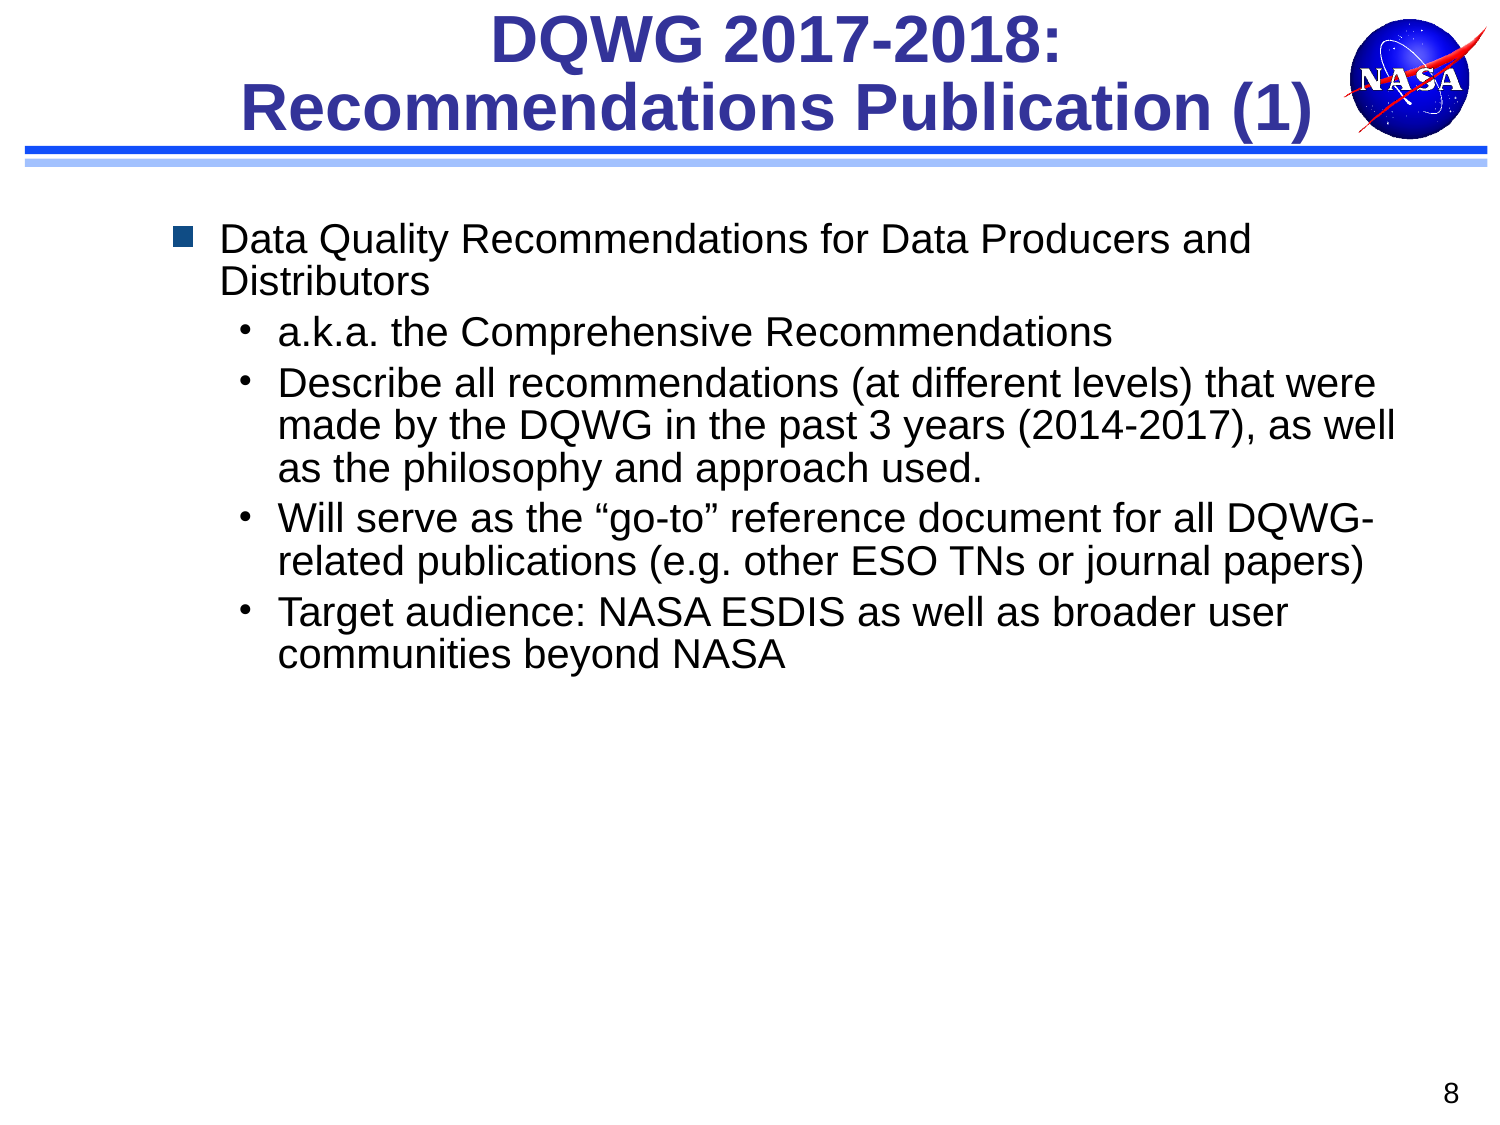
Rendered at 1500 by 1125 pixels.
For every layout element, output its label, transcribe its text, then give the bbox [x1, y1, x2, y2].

title DQWG 2017-2018: Recommendations Publication (1) [207, 5, 1348, 147]
picture [1325, 10, 1500, 150]
picture [173, 226, 193, 247]
list Data Quality Recommendations for Data Producers and Distributors a.k.a. the Comprehensive Recommendations Describe all recommendations (at different levels) that were made by the DQWG in the past 3 years (2014-2017), as well as the philosophy and approach used. Will serve as the “go-to” reference document for all DQWG-related publications (e.g. other ESO TNs or journal papers) Target audience: NASA ESDIS as well as broader user communities beyond NASA [157, 211, 1446, 1055]
slide_number 8 [1161, 1066, 1475, 1125]
